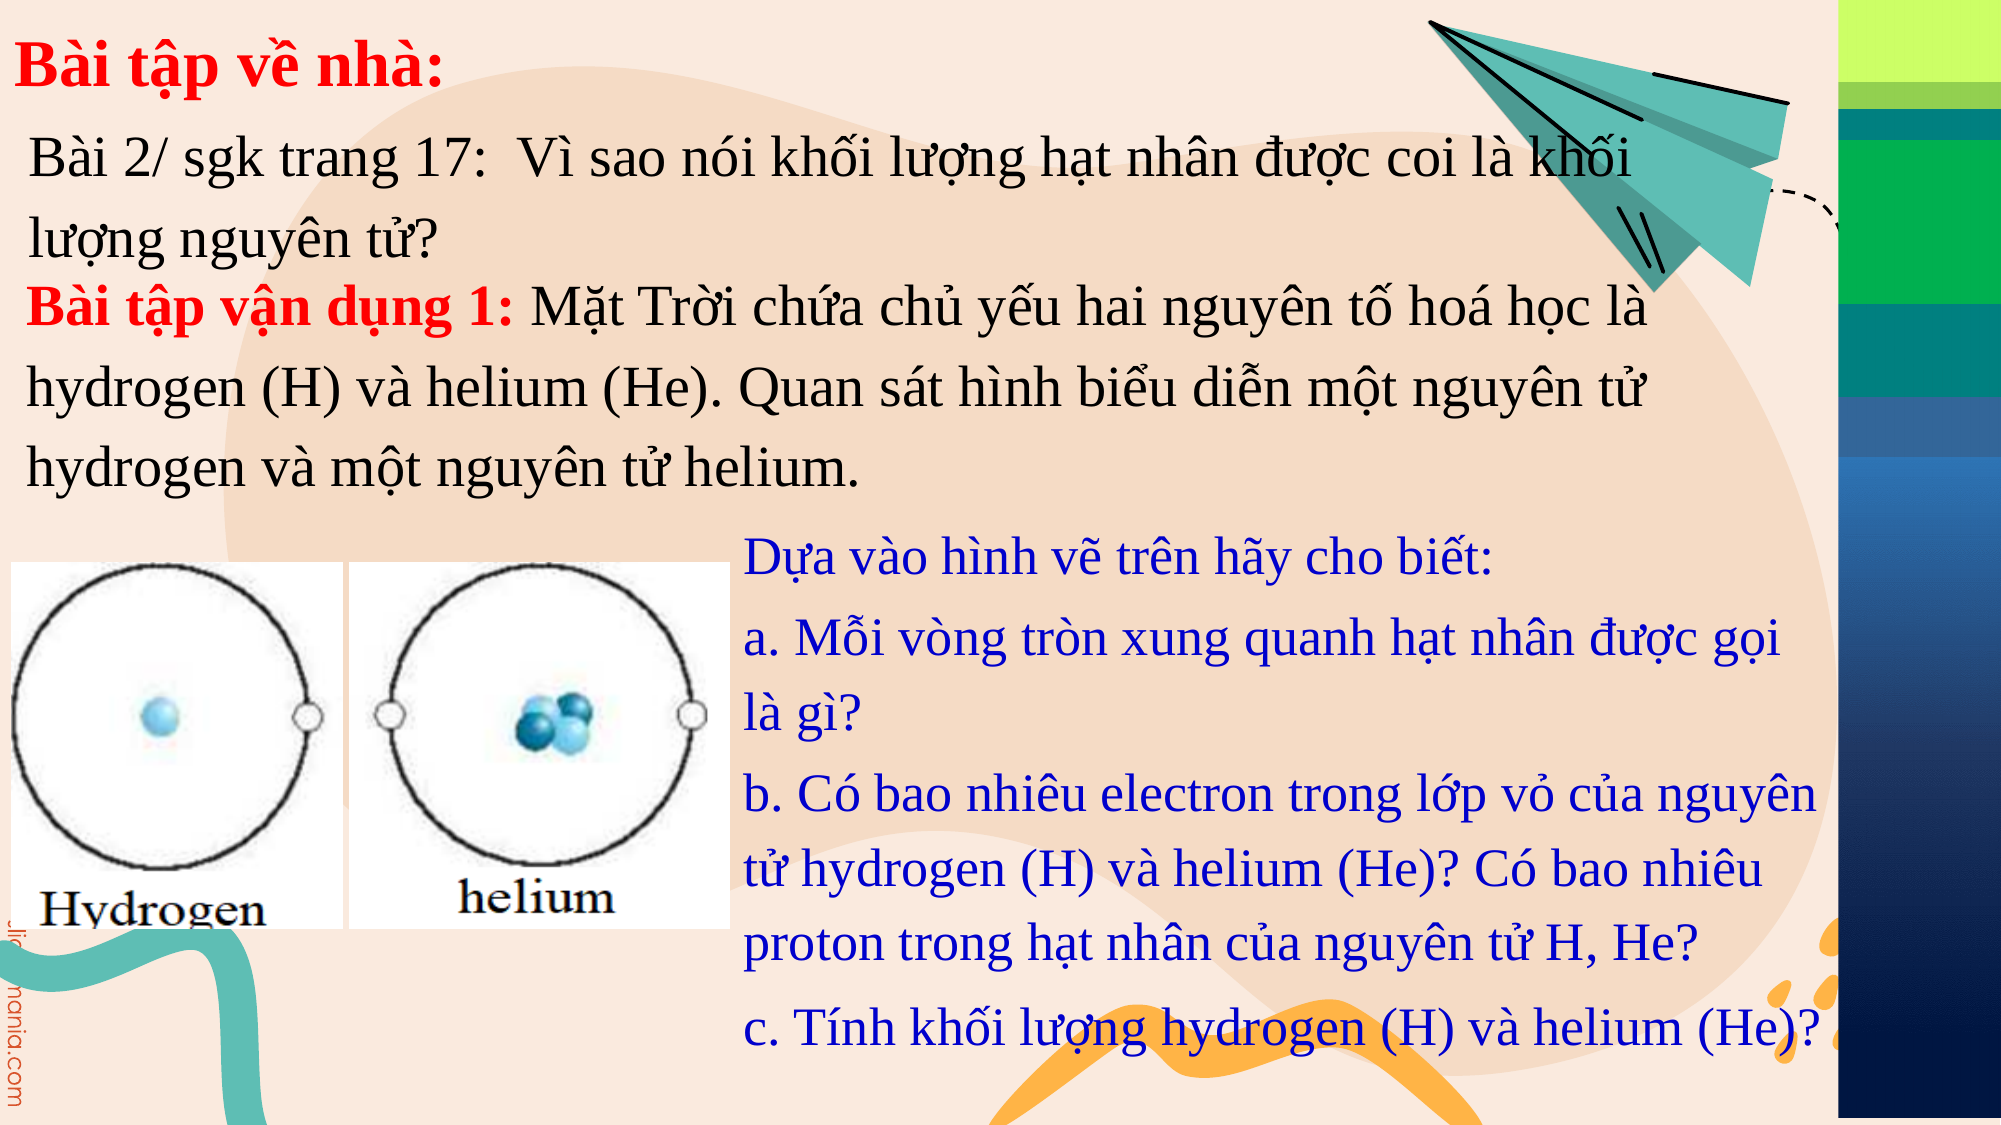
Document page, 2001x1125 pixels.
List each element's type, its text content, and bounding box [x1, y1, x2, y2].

text_box Bài tập về nhà: [0, 0, 699, 107]
picture [11, 562, 344, 930]
text_box Dựa vào hình vẽ trên hãy cho biết: a. Mỗi vòng tròn xung quanh hạt nhân được gọi là gì? b. Có bao nhiêu electron trong lớp vỏ của nguyên tử hydrogen (H) và helium (He)? Có bao nhiêu proton trong hạt nhân của nguyên tử H, He? c. Tính khối lượng hydrogen (H) và helium (He)? [728, 503, 1833, 1064]
text_box Bài tập vận dụng 1: Mặt Trời chứa chủ yếu hai nguyên tố hoá học là hydrogen (H) và helium (He). Quan sát hình biểu diễn một nguyên tử hydrogen và một nguyên tử helium. [11, 249, 1808, 506]
text_box Bài 2/ sgk trang 17: Vì sao nói khối lượng hạt nhân được coi là khối lượng nguyên tử? [13, 100, 1698, 249]
picture [348, 562, 730, 930]
picture [1838, 0, 2001, 1118]
